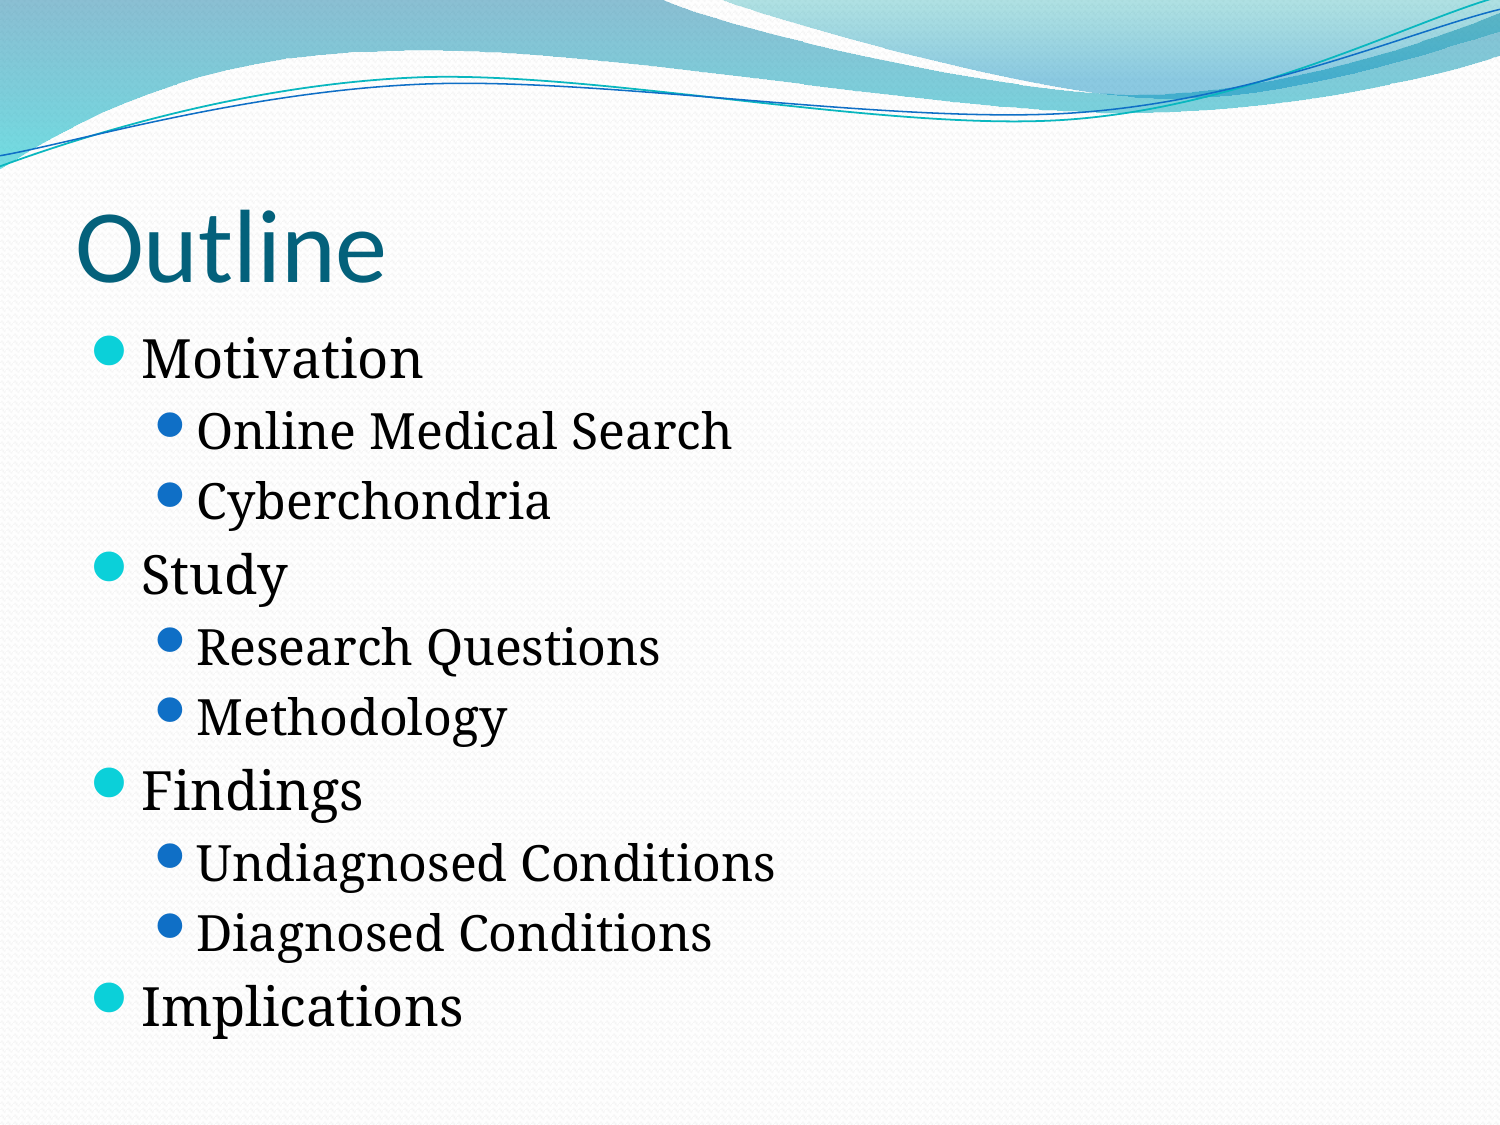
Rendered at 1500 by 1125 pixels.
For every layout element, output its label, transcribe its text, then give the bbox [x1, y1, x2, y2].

title Outline [75, 115, 1425, 303]
list Motivation Online Medical Search Cyberchondria Study Research Questions Methodology Findings Undiagnosed Conditions Diagnosed Conditions Implications [75, 317, 1425, 1088]
